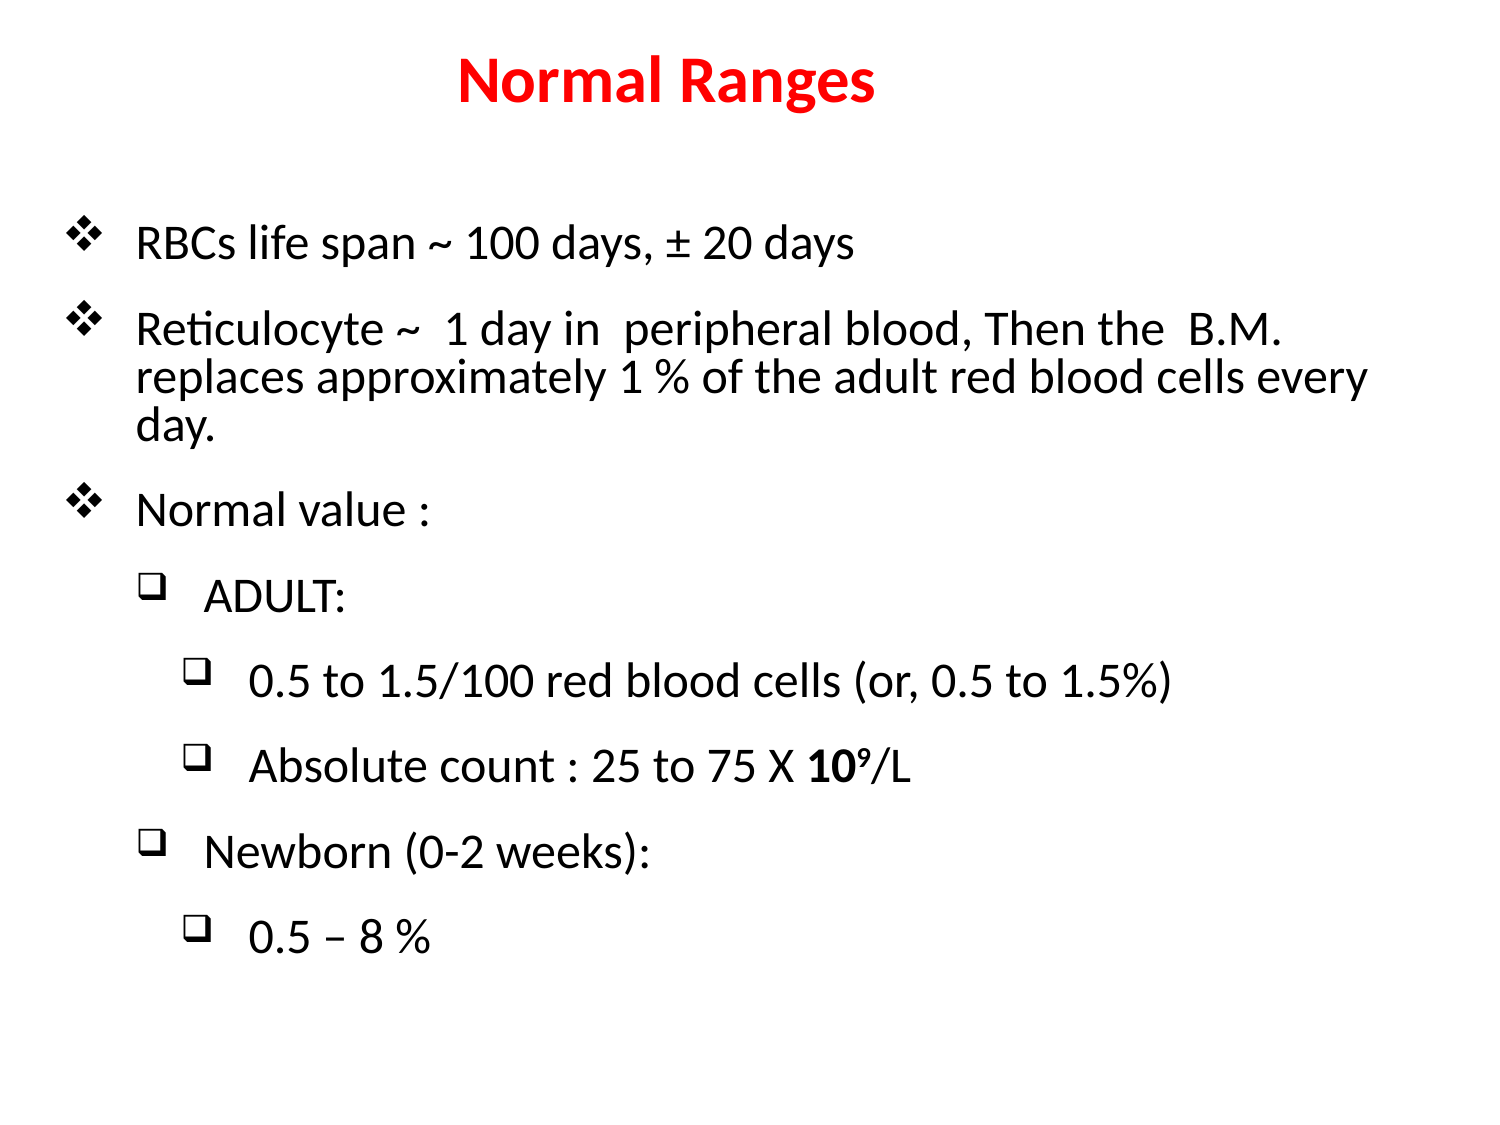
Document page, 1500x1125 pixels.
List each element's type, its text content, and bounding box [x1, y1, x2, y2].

title Normal Ranges [35, 35, 1299, 118]
list RBCs life span ~ 100 days, ± 20 days Reticulocyte ~ 1 day in peripheral blood, Then the B.M. replaces approximately 1 % of the adult red blood cells every day. Normal value : ADULT: 0.5 to 1.5/100 red blood cells (or, 0.5 to 1.5%) Absolute count : 25 to 75 X 109/L Newborn (0-2 weeks): 0.5 – 8 % [46, 128, 1417, 1125]
